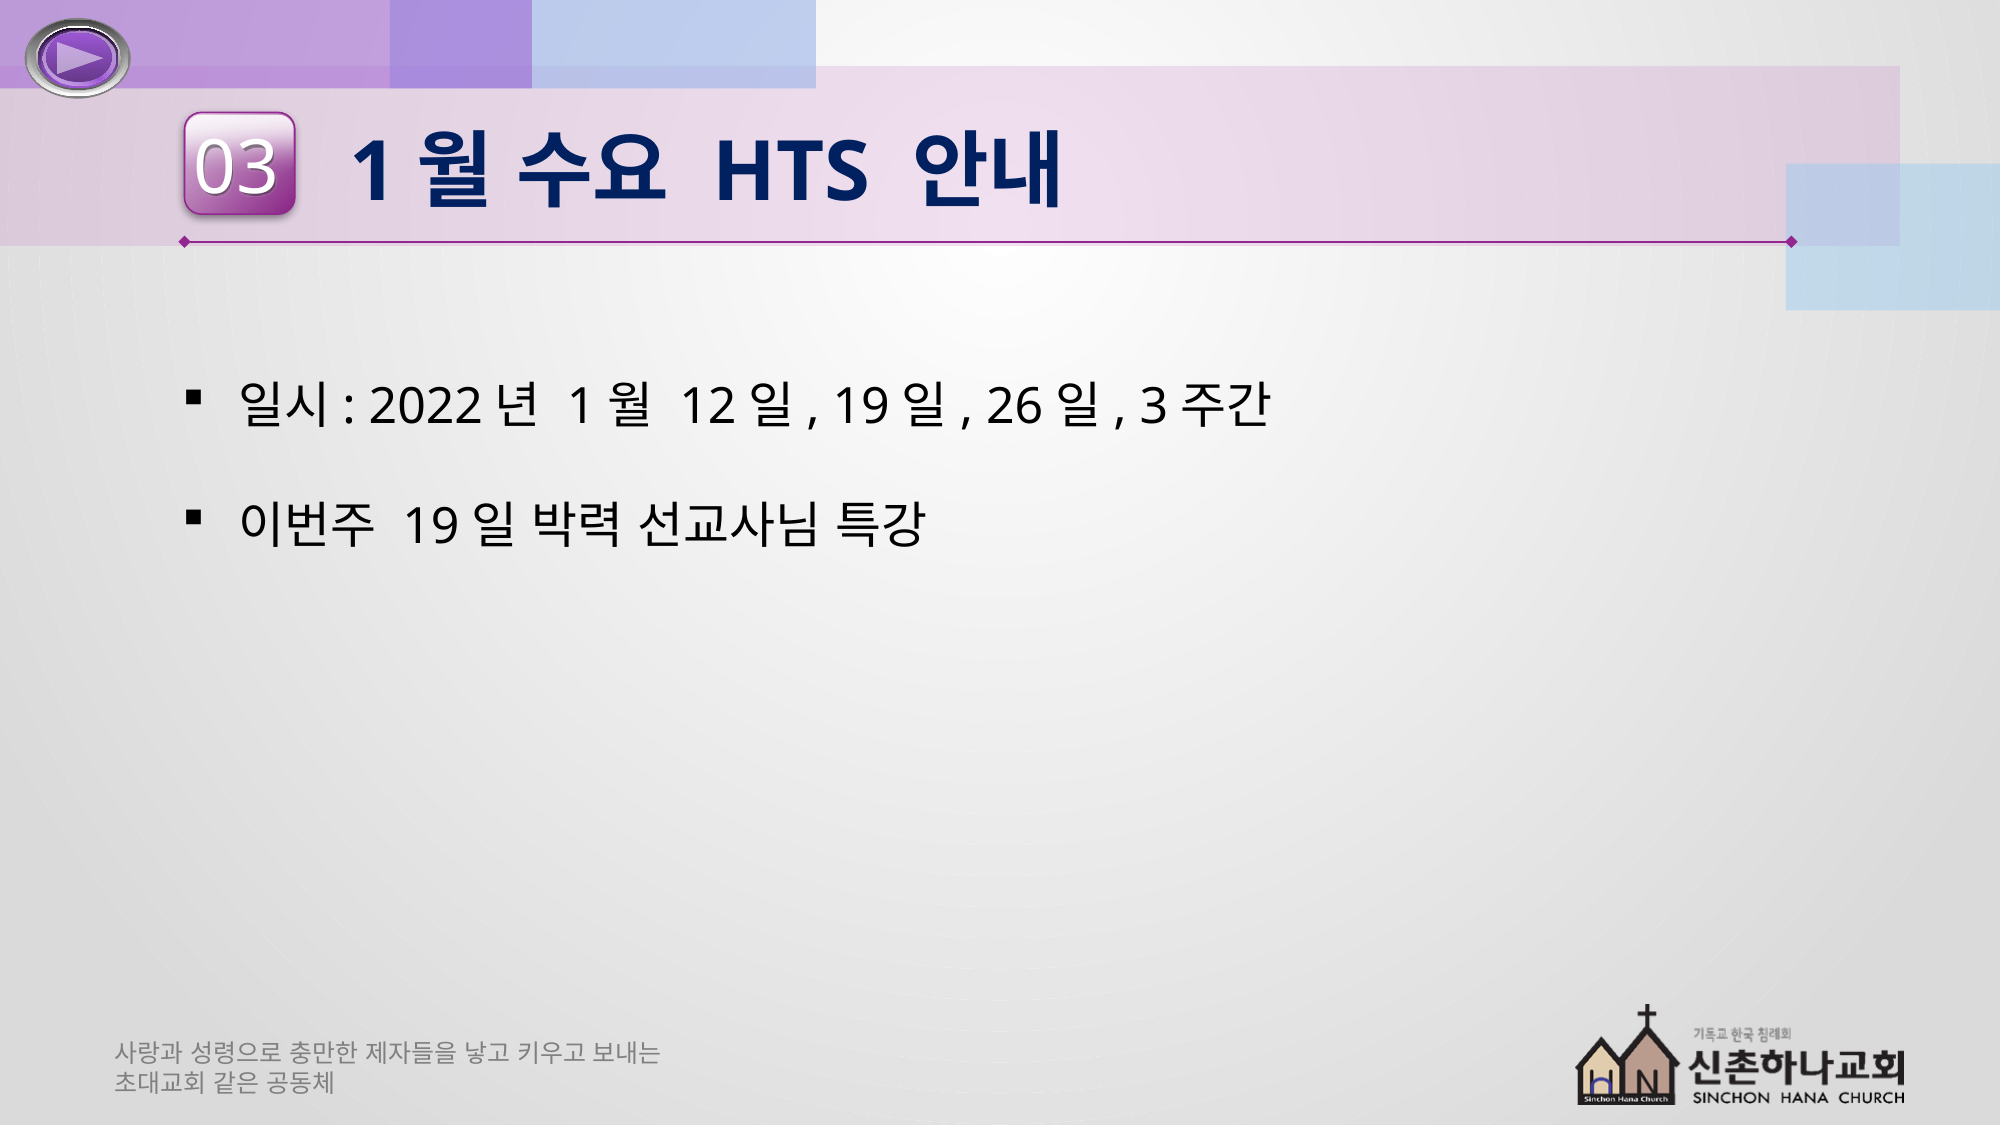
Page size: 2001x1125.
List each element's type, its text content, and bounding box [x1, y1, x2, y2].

text_box 일시: 2022년 1월 12일, 19일, 26일, 3주간 이번주 19일 박력 선교사님 특강 [167, 305, 1892, 561]
picture [1575, 1004, 1904, 1105]
picture [185, 114, 296, 178]
text_box 03 [179, 110, 303, 216]
text_box 1월 수요 HTS 안내 [310, 101, 1792, 227]
